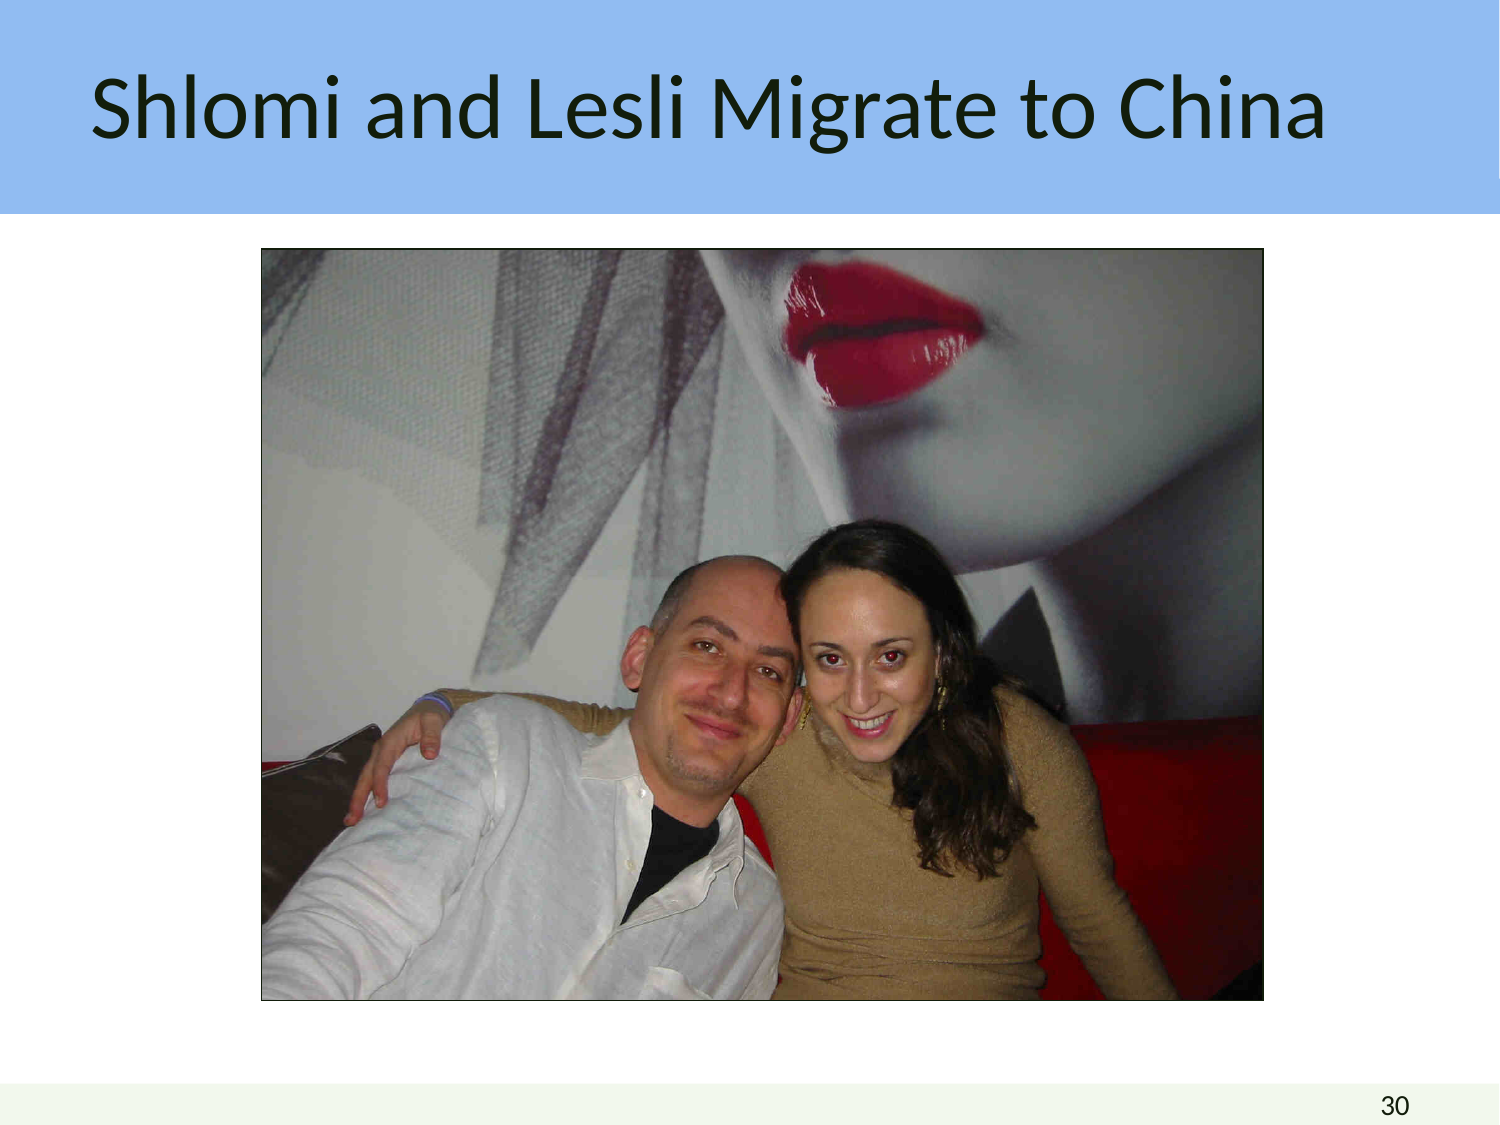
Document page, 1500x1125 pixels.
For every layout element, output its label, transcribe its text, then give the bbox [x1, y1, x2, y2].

slide_number 30 [1074, 1078, 1426, 1125]
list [262, 249, 1263, 1001]
title Shlomi and Lesli Migrate to China [74, 42, 1436, 162]
